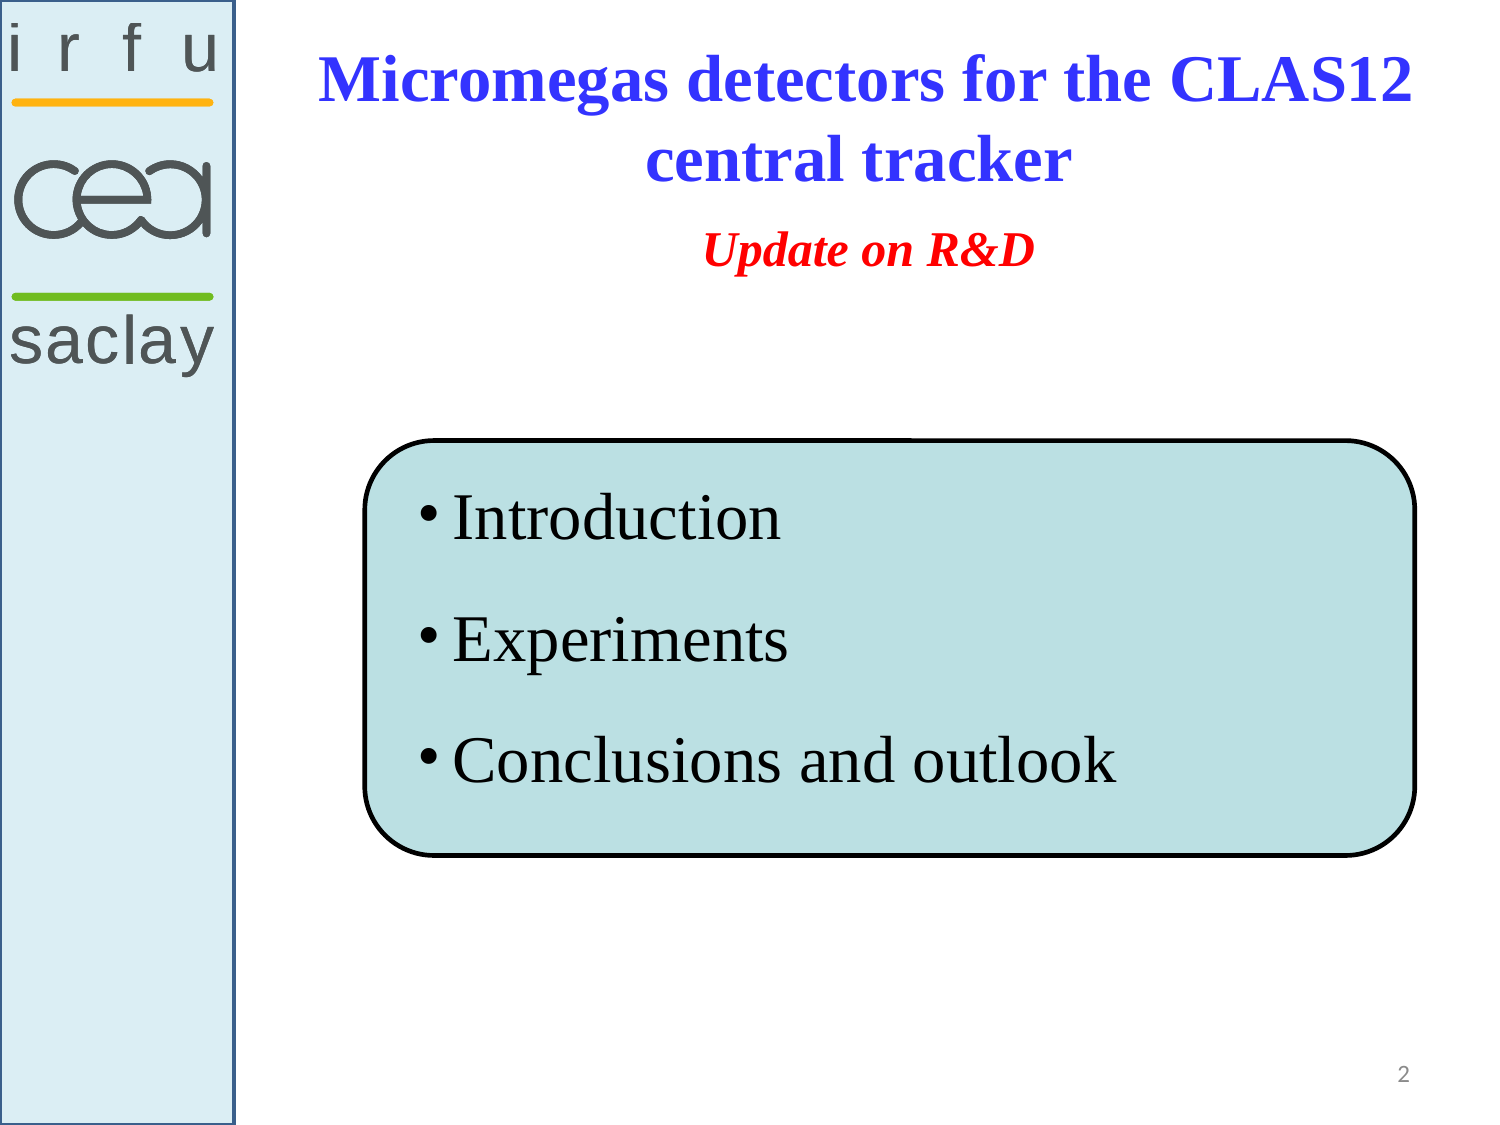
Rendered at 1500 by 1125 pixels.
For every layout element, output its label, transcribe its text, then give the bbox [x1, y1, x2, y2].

slide_number 2 [1074, 1042, 1425, 1103]
text_box Micromegas detectors for the CLAS12 central tracker [234, 19, 1500, 211]
picture [11, 23, 215, 380]
text_box [0, 0, 236, 1125]
text_box Introduction Experiments Conclusions and outlook [402, 465, 1465, 804]
text_box [364, 440, 1413, 856]
text_box Update on R&D [236, 199, 1500, 293]
